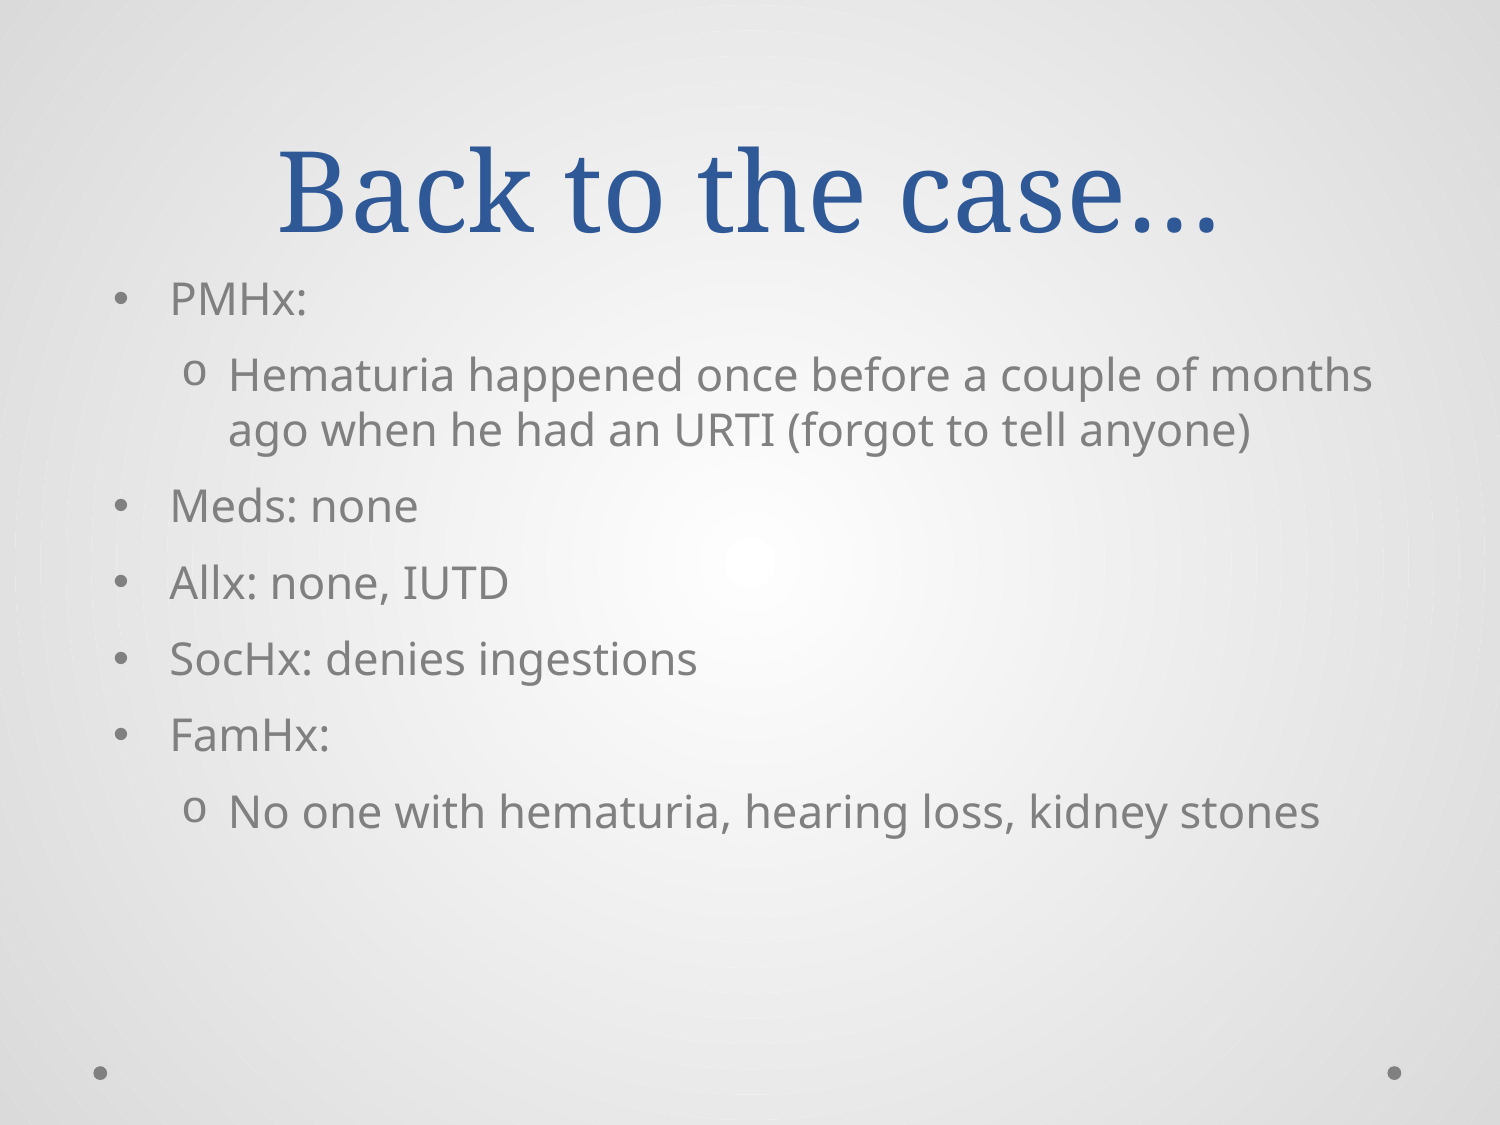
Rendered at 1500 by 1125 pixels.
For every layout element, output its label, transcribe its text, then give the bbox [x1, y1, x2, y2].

title Back to the case… [75, 0, 1425, 262]
list PMHx: Hematuria happened once before a couple of months ago when he had an URTI (forgot to tell anyone) Meds: none Allx: none, IUTD SocHx: denies ingestions FamHx: No one with hematuria, hearing loss, kidney stones [75, 262, 1425, 1005]
